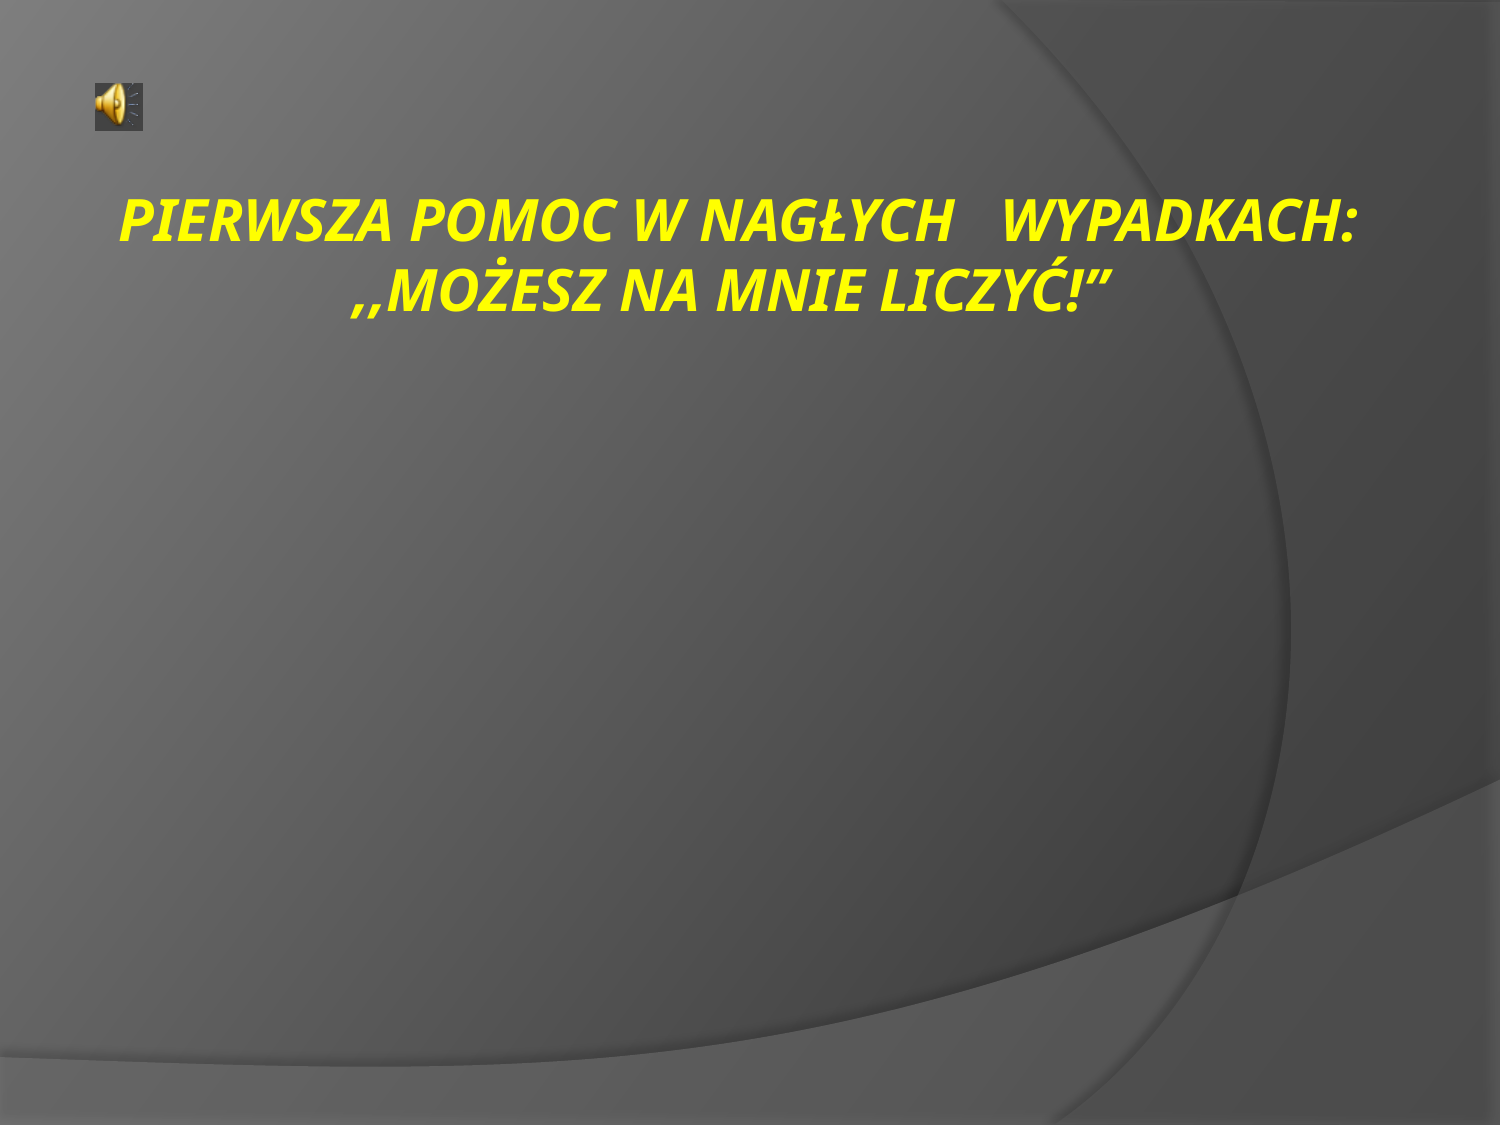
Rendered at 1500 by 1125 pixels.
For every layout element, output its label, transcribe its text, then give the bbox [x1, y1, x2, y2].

title Pierwsza pomoc w nagłych wypadkach: ,,Możesz na mnie liczyć!” [93, 175, 1369, 417]
picture [93, 81, 144, 133]
